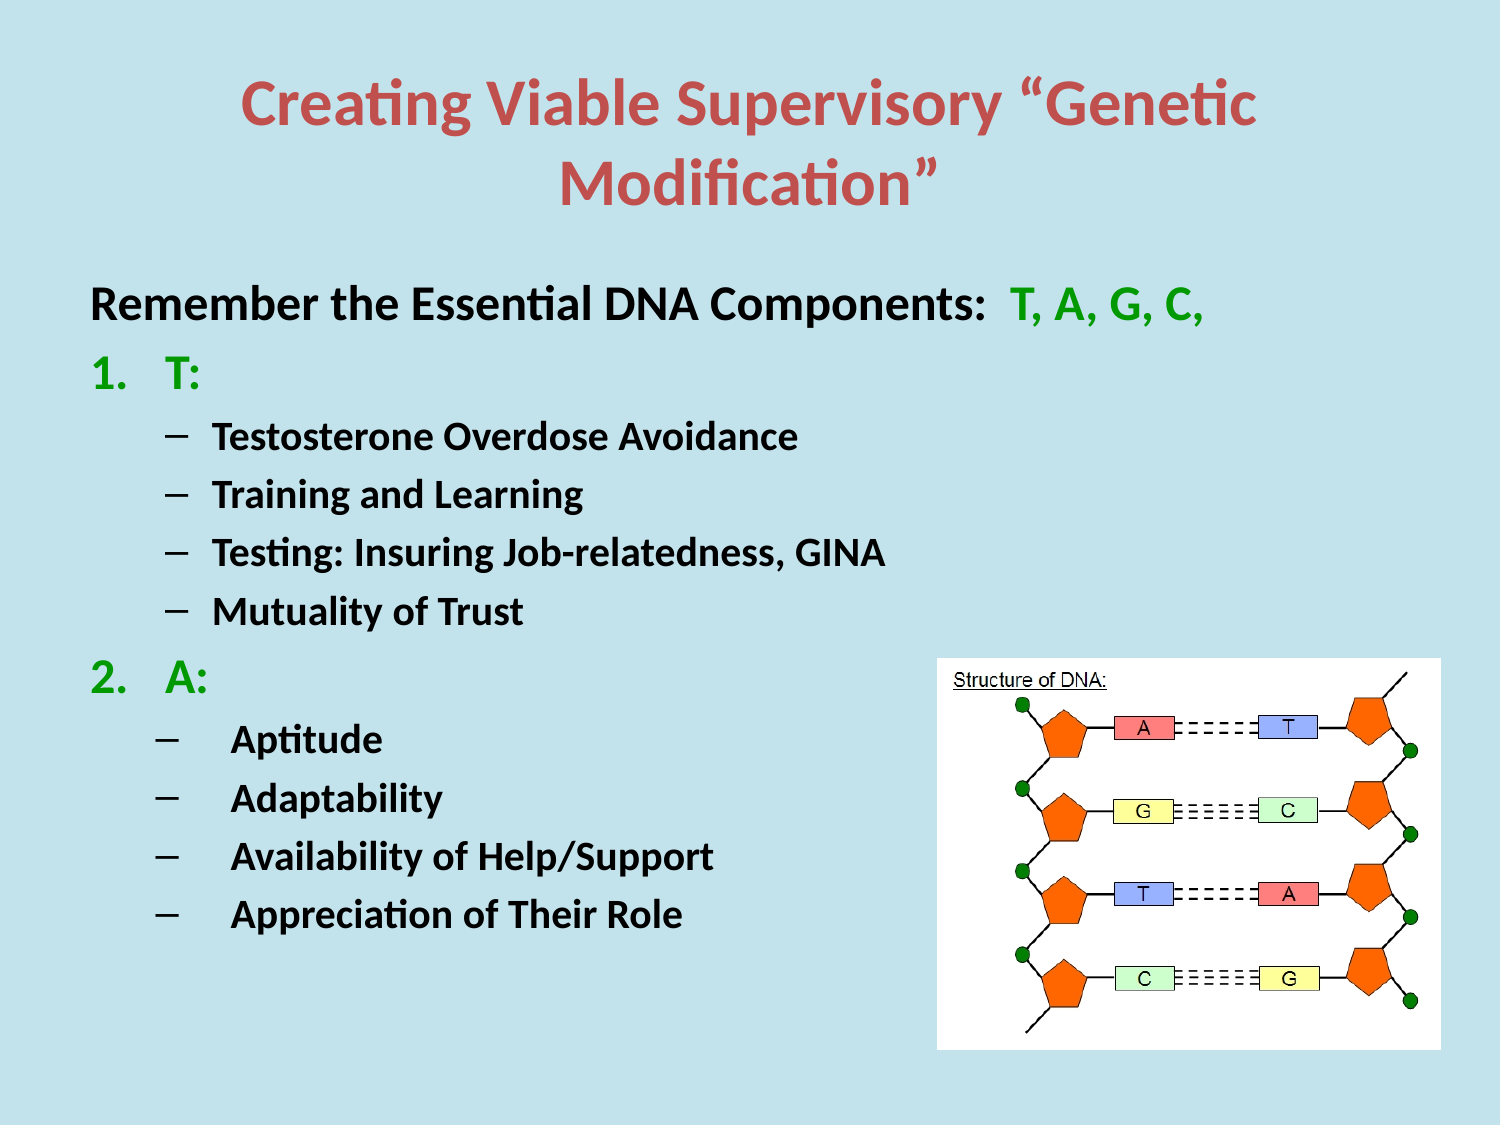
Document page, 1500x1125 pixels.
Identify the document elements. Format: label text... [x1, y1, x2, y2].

picture [937, 658, 1442, 1050]
list Remember the Essential DNA Components: T, A, G, C, T: Testosterone Overdose Avoidance Training and Learning Testing: Insuring Job-relatedness, GINA Mutuality of Trust A: Aptitude Adaptability Availability of Help/Support Appreciation of Their Role [75, 262, 1425, 1005]
title Creating Viable Supervisory “Genetic Modification” [75, 45, 1425, 233]
